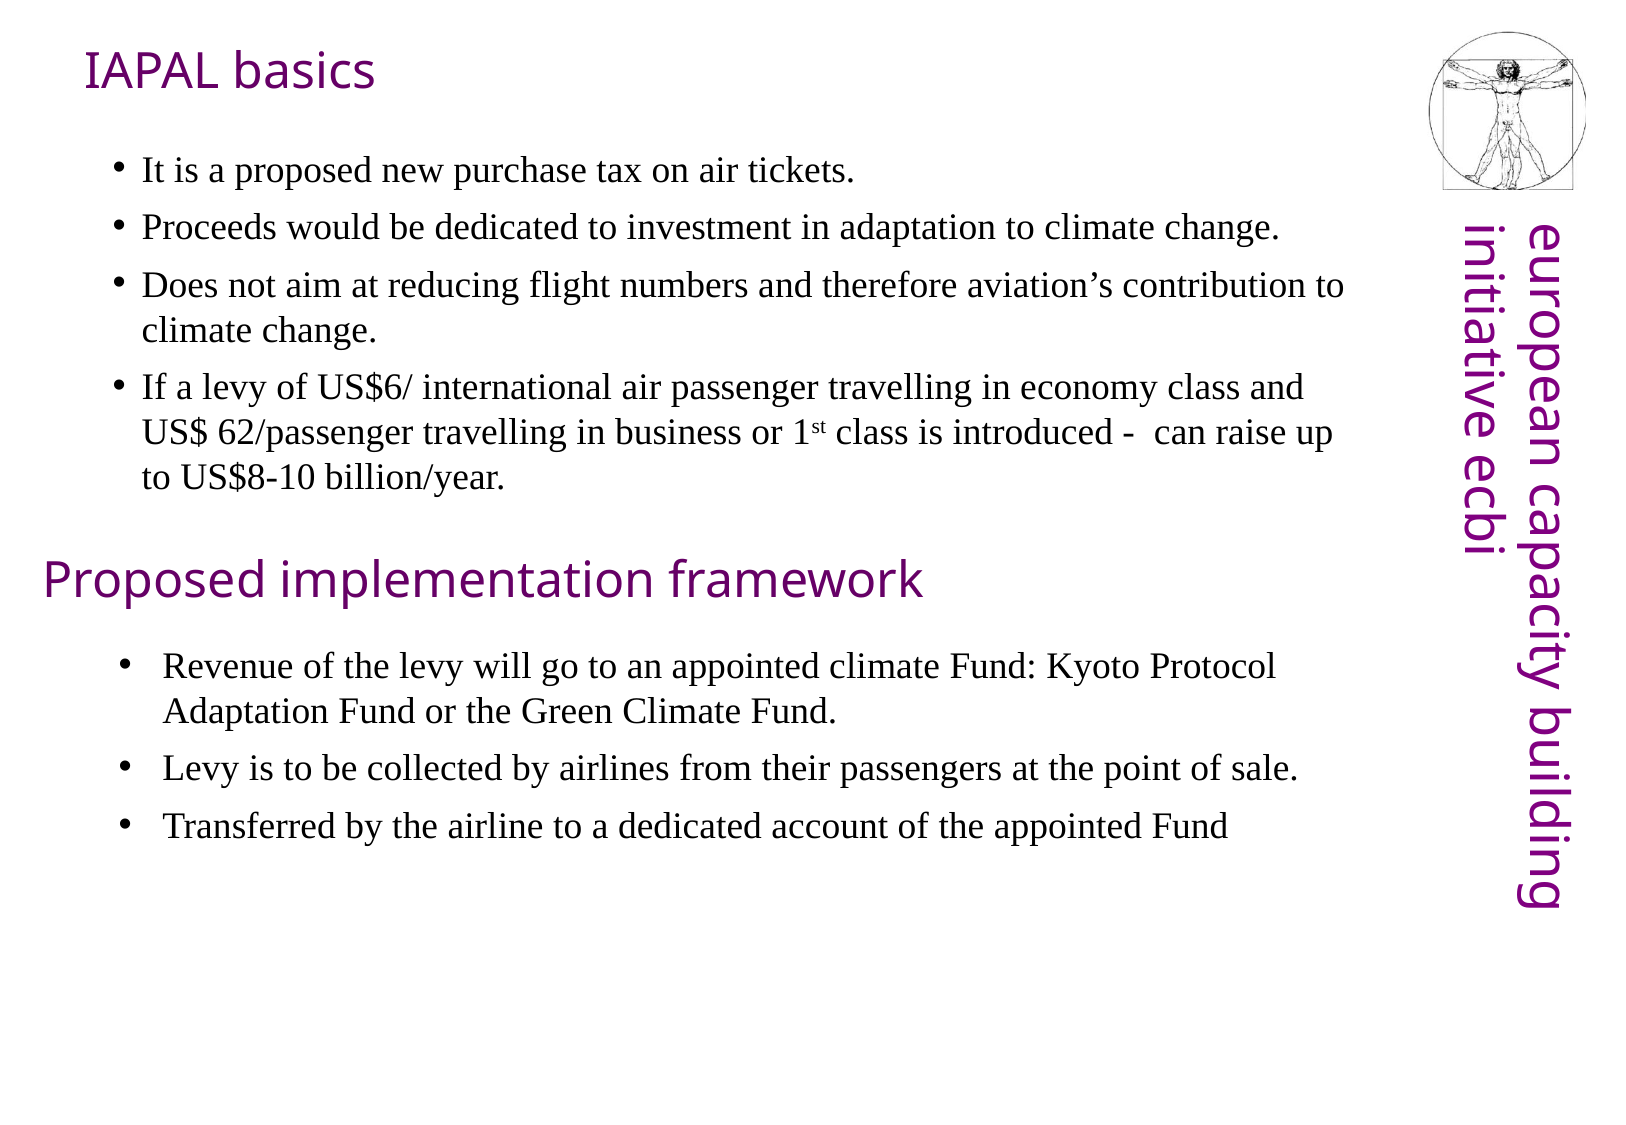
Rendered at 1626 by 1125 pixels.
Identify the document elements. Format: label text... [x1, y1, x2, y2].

picture [1427, 31, 1586, 190]
text_box It is a proposed new purchase tax on air tickets. Proceeds would be dedicated to investment in adaptation to climate change. Does not aim at reducing flight numbers and therefore aviation’s contribution to climate change. If a levy of US$6/ international air passenger travelling in economy class and US$ 62/passenger travelling in business or 1st class is introduced - can raise up to US$8-10 billion/year. [97, 137, 1374, 505]
text_box IAPAL basics [70, 30, 392, 106]
text_box Revenue of the levy will go to an appointed climate Fund: Kyoto Protocol Adaptation Fund or the Green Climate Fund. Levy is to be collected by airlines from their passengers at the point of sale. Transferred by the airline to a dedicated account of the appointed Fund [103, 633, 1386, 854]
text_box Proposed implementation framework [27, 539, 940, 615]
